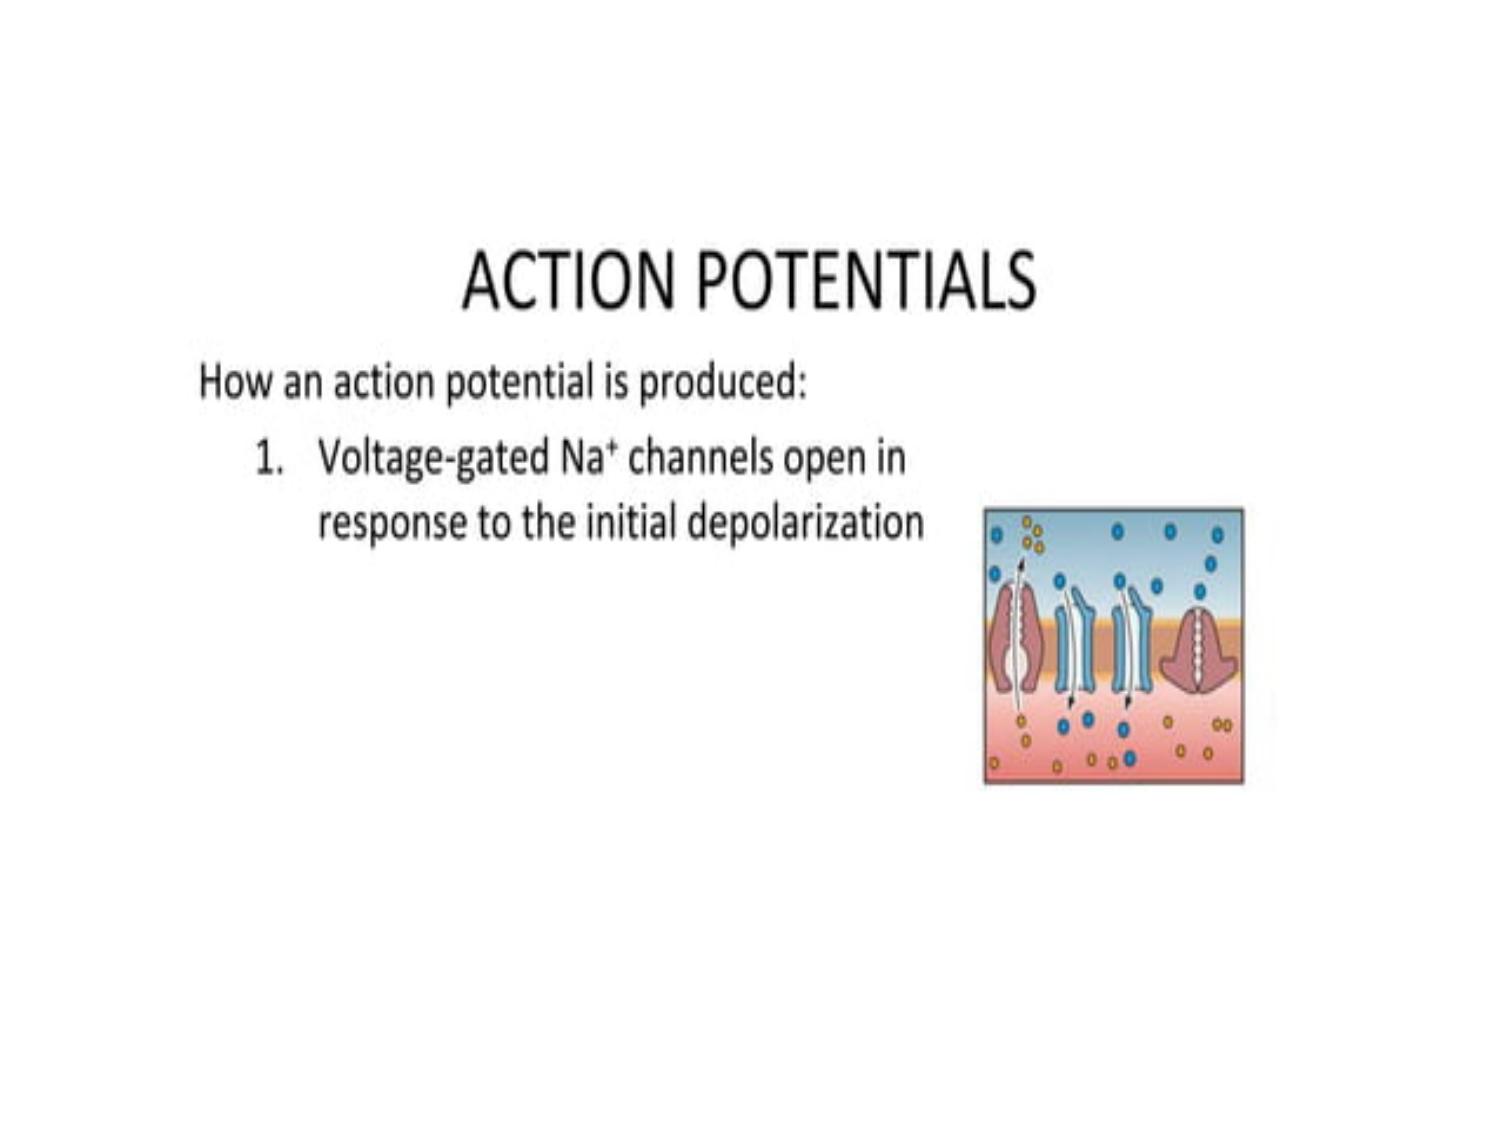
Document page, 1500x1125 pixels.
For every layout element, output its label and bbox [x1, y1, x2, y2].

picture [0, 139, 1500, 1125]
